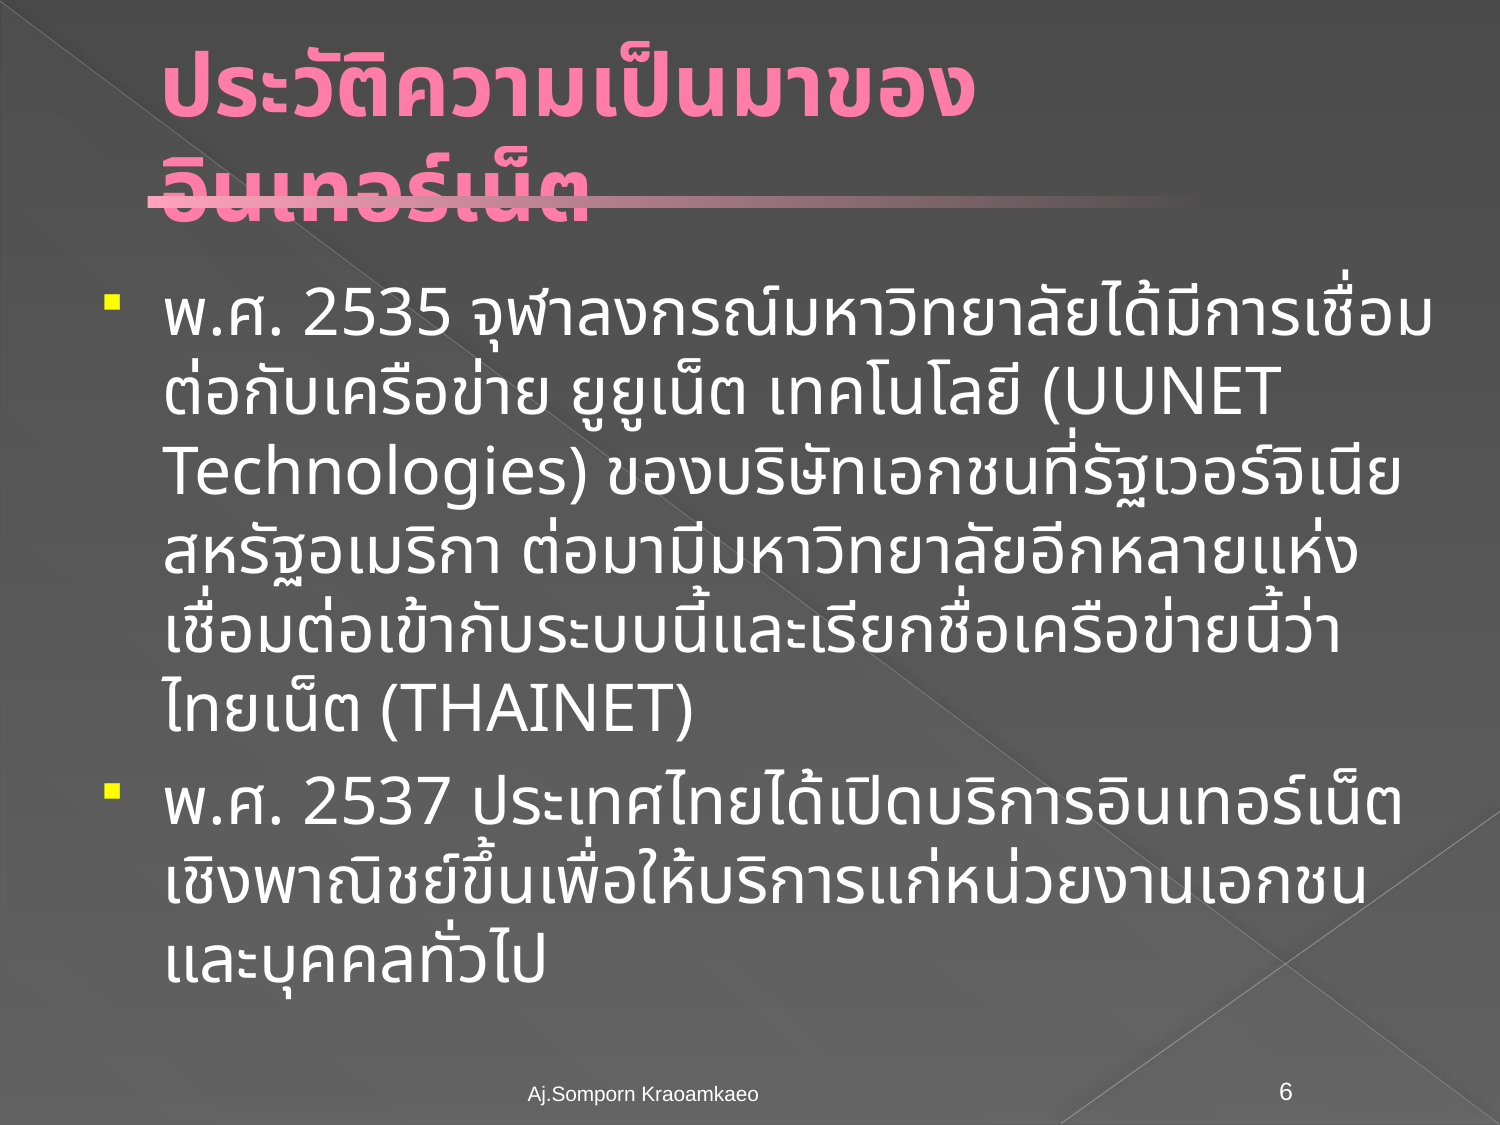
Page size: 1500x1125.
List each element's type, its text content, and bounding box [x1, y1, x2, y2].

slide_number 6 [1245, 1063, 1328, 1113]
list พ.ศ. 2535 จุฬาลงกรณ์มหาวิทยาลัยได้มีการเชื่อมต่อกับเครือข่าย ยูยูเน็ต เทคโนโลยี (UUNET Technologies) ของบริษัทเอกชนที่รัฐเวอร์จิเนีย สหรัฐอเมริกา ต่อมามีมหาวิทยาลัยอีกหลายแห่งเชื่อมต่อเข้ากับระบบนี้และเรียกชื่อเครือข่ายนี้ว่า ไทยเน็ต (THAINET) พ.ศ. 2537 ประเทศไทยได้เปิดบริการอินเทอร์เน็ตเชิงพาณิชย์ขึ้นเพื่อให้บริการแก่หน่วยงานเอกชนและบุคคลทั่วไป [75, 262, 1459, 1006]
title ประวัติความเป็นมาของอินเทอร์เน็ต [64, 19, 1415, 249]
text_box [145, 194, 1417, 210]
footer Aj.Somporn Kraoamkaeo [75, 1063, 774, 1113]
